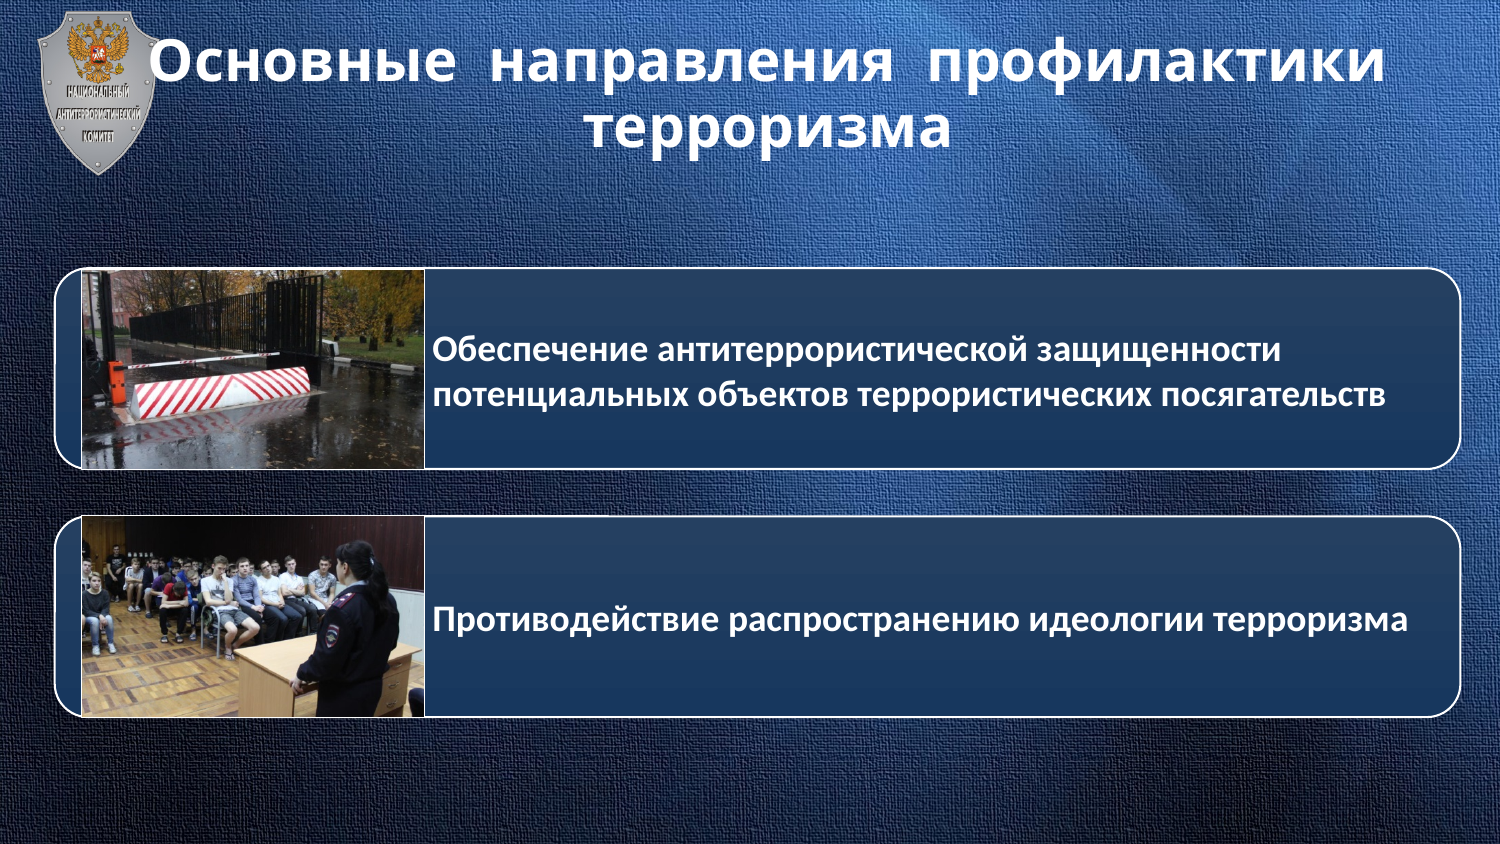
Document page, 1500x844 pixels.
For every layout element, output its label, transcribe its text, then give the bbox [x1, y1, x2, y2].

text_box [54, 516, 1461, 718]
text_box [54, 267, 1461, 470]
picture [0, 0, 1500, 844]
text_box Основные направления профилактики терроризма [164, 18, 1433, 167]
